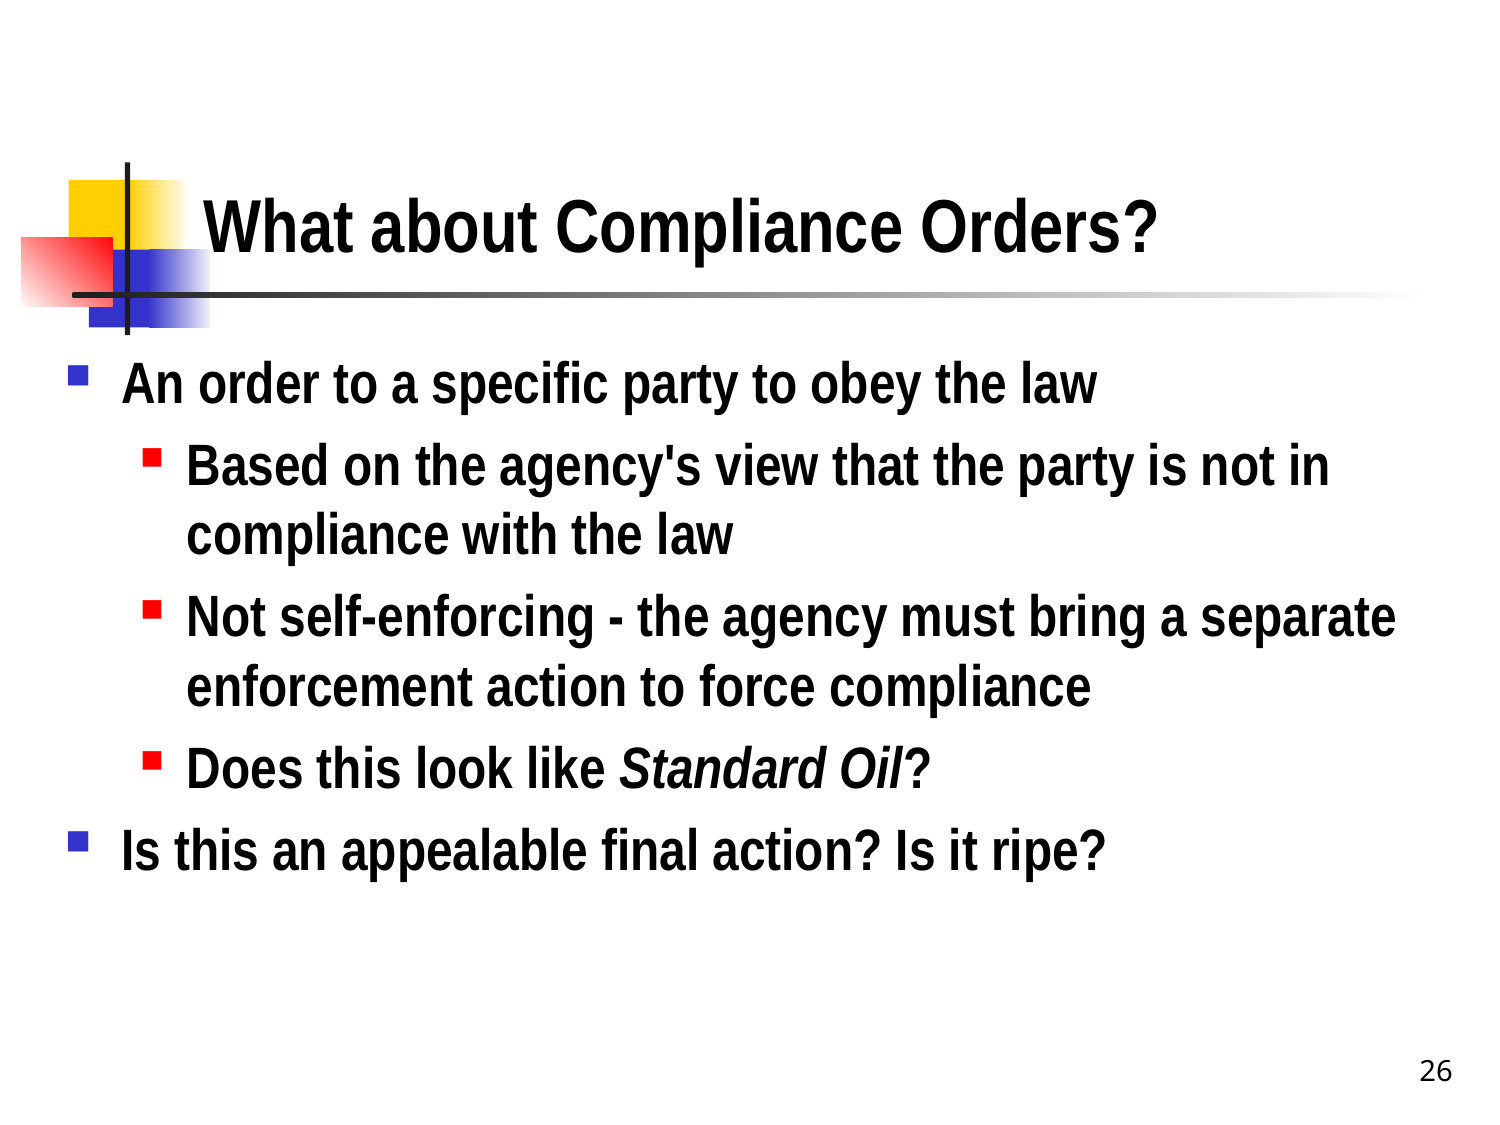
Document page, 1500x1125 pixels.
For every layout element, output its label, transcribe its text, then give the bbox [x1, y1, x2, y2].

title What about Compliance Orders? [188, 35, 1468, 275]
list An order to a specific party to obey the law Based on the agency's view that the party is not in compliance with the law Not self-enforcing - the agency must bring a separate enforcement action to force compliance Does this look like Standard Oil? Is this an appealable final action? Is it ripe? [50, 337, 1450, 1075]
slide_number 26 [1155, 1024, 1468, 1100]
